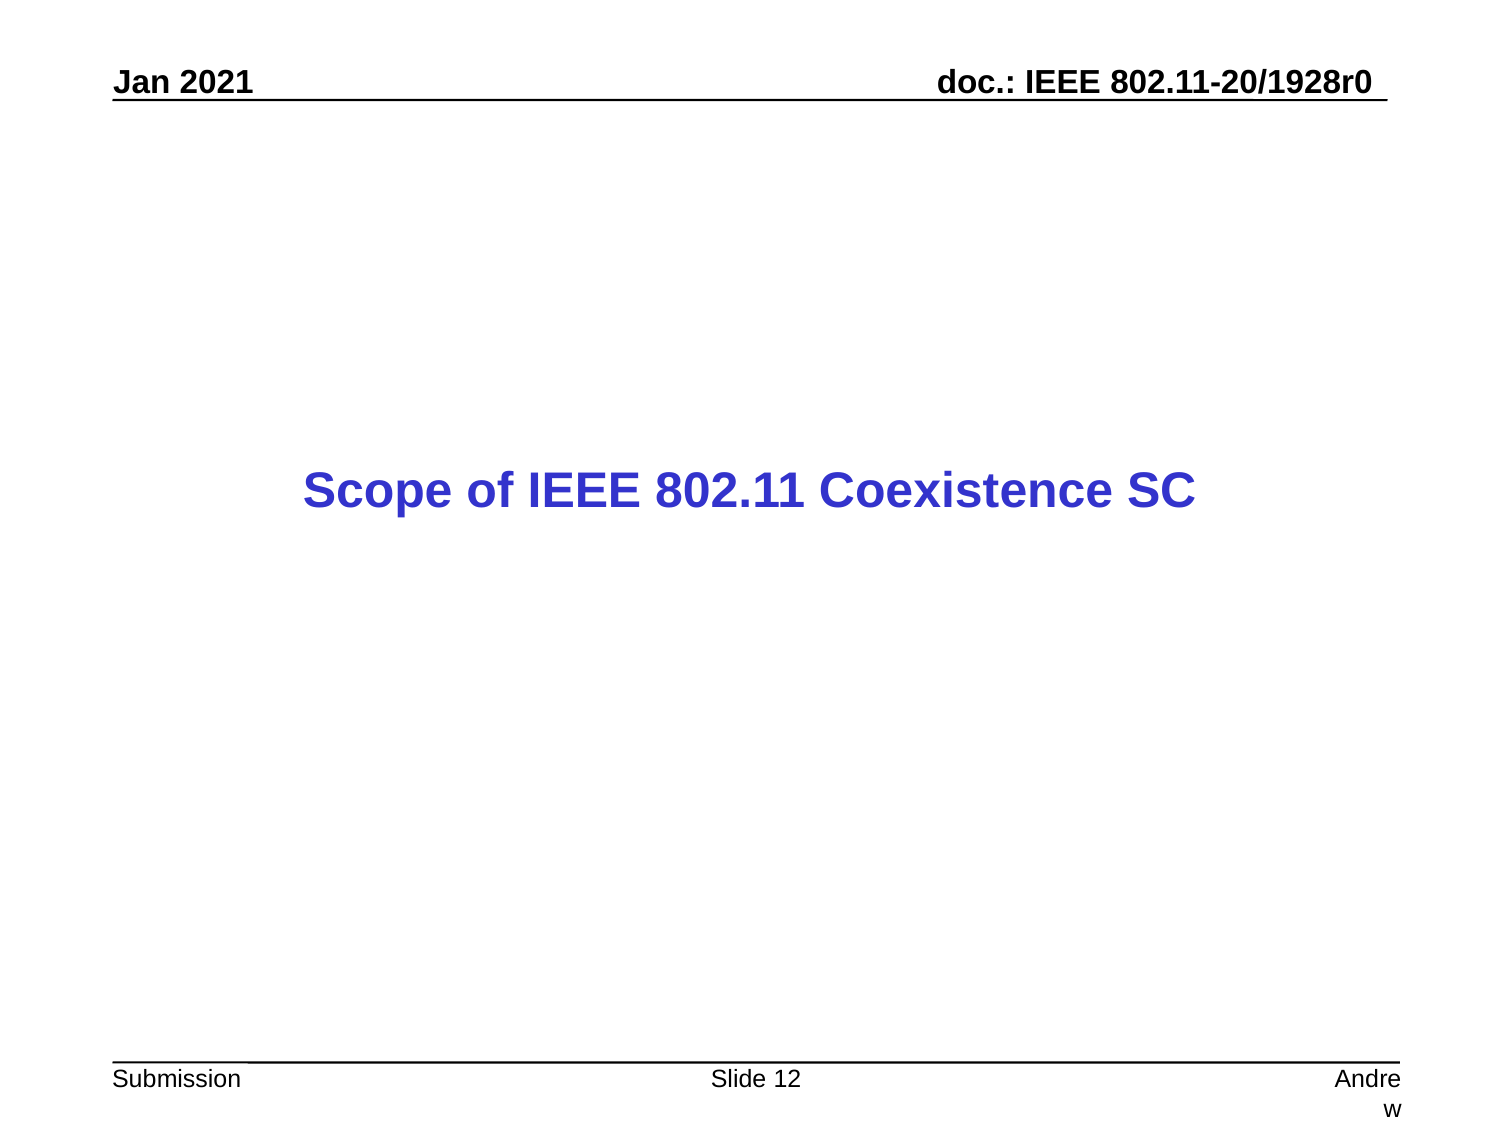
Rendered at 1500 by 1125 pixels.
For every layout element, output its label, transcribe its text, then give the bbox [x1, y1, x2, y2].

slide_number Slide 12 [709, 1061, 803, 1093]
footer Andrew Myles, Cisco [1320, 1061, 1402, 1093]
list Scope of IEEE 802.11 Coexistence SC [112, 324, 1388, 650]
